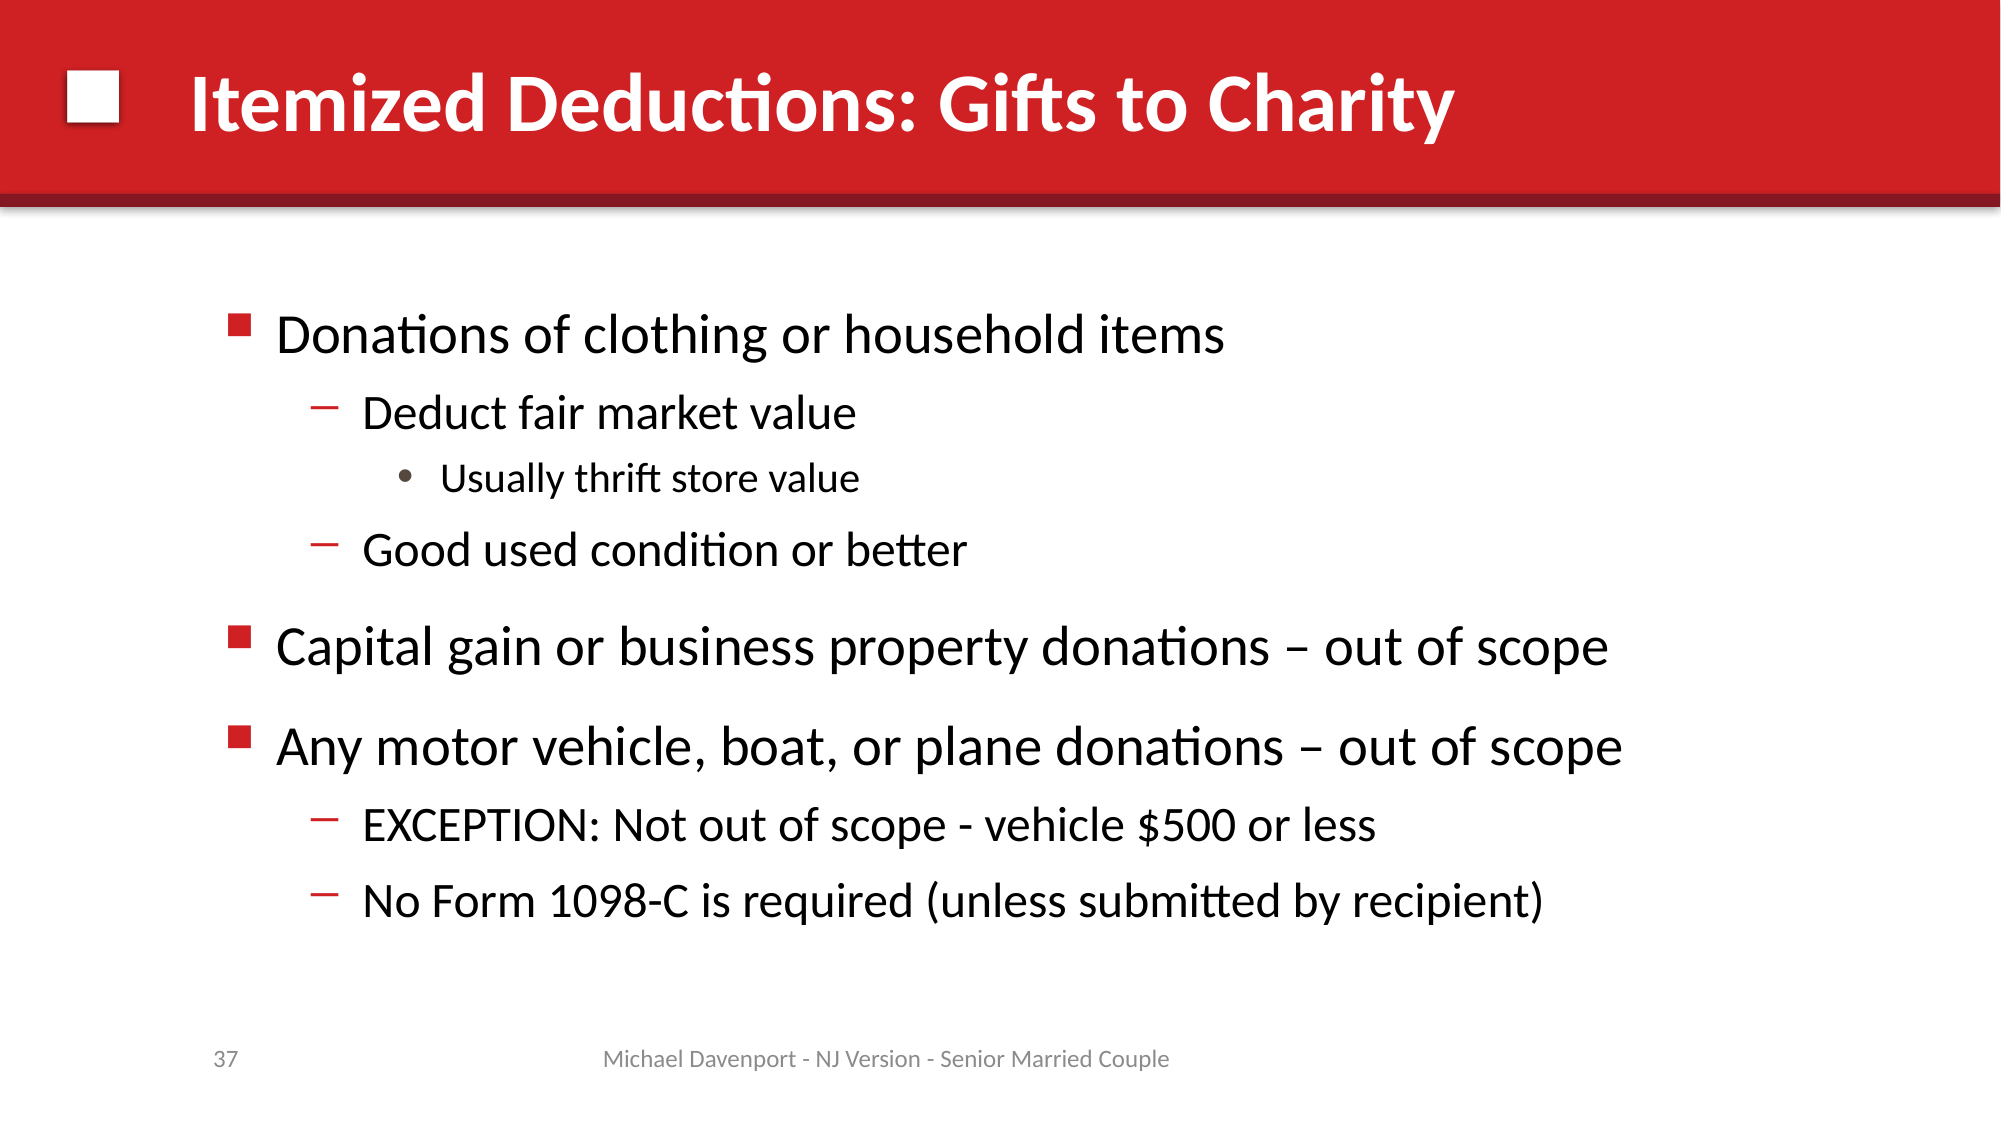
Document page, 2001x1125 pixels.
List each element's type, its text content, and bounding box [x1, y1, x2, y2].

list Donations of clothing or household items Deduct fair market value Usually thrift store value Good used condition or better Capital gain or business property donations – out of scope Any motor vehicle, boat, or plane donations – out of scope EXCEPTION: Not out of scope - vehicle $500 or less No Form 1098-C is required (unless submitted by recipient) [209, 288, 1810, 949]
title Itemized Deductions: Gifts to Charity [174, 4, 1775, 193]
footer Michael Davenport - NJ Version - Senior Married Couple [570, 1027, 1204, 1088]
slide_number 37 [99, 1027, 254, 1088]
